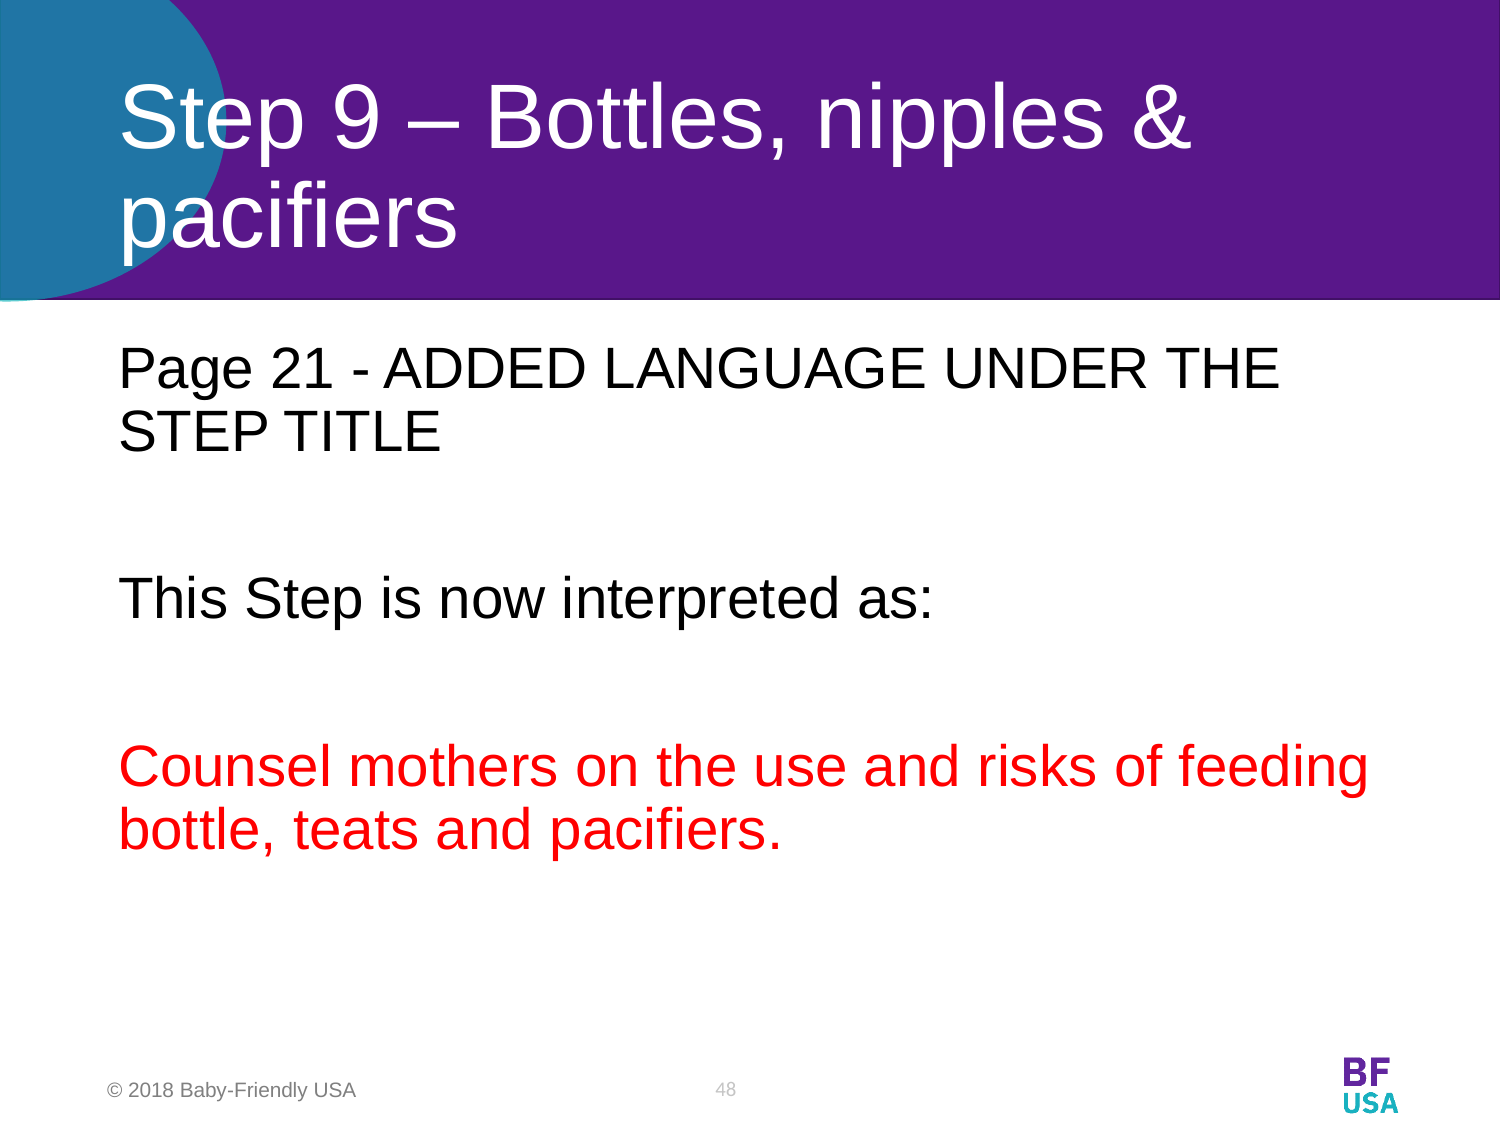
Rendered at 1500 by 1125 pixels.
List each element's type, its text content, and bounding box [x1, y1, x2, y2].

title Step 9 – Bottles, nipples & pacifiers [103, 59, 1397, 278]
picture [1341, 1055, 1400, 1115]
list Page 21 - ADDED LANGUAGE UNDER THE STEP TITLE This Step is now interpreted as: Counsel mothers on the use and risks of feeding bottle, teats and pacifiers. [103, 330, 1397, 1045]
slide_number 48 [557, 1058, 895, 1118]
